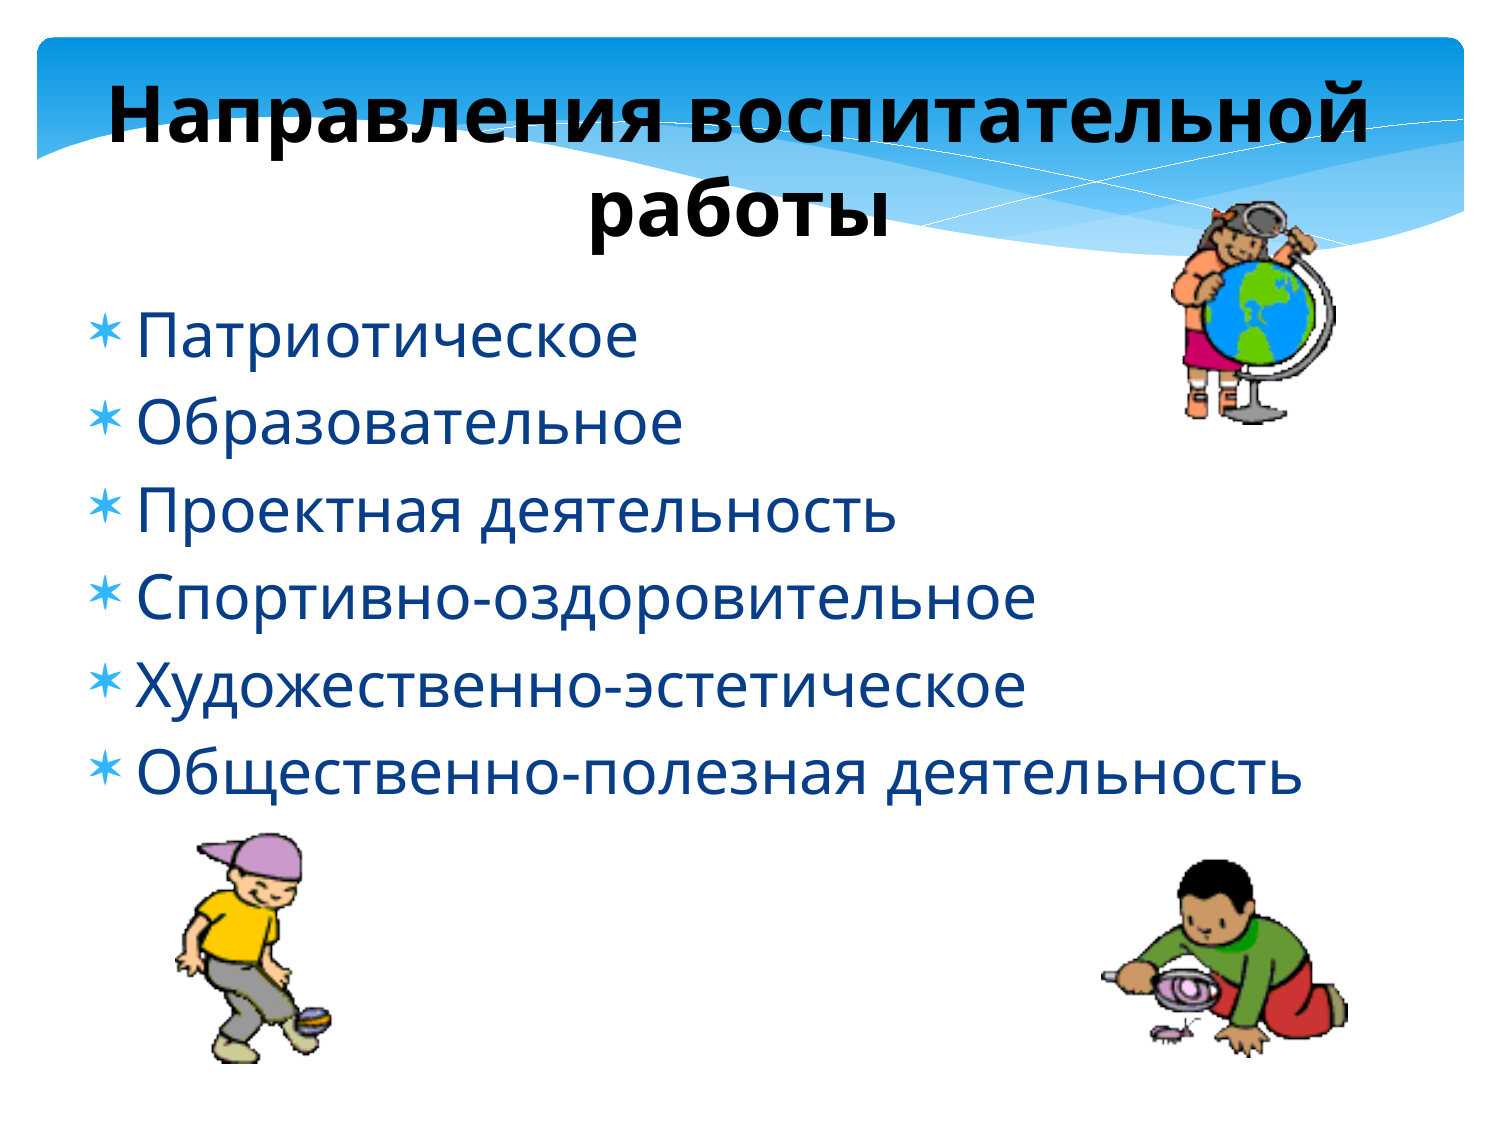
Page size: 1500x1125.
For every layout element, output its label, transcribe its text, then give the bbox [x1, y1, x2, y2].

list Патриотическое Образовательное Проектная деятельность Спортивно-оздоровительное Художественно-эстетическое Общественно-полезная деятельность [75, 200, 1425, 1010]
title Направления воспитательной работы [64, 54, 1415, 261]
picture [1171, 198, 1337, 426]
picture [1101, 855, 1348, 1058]
picture [175, 831, 340, 1064]
